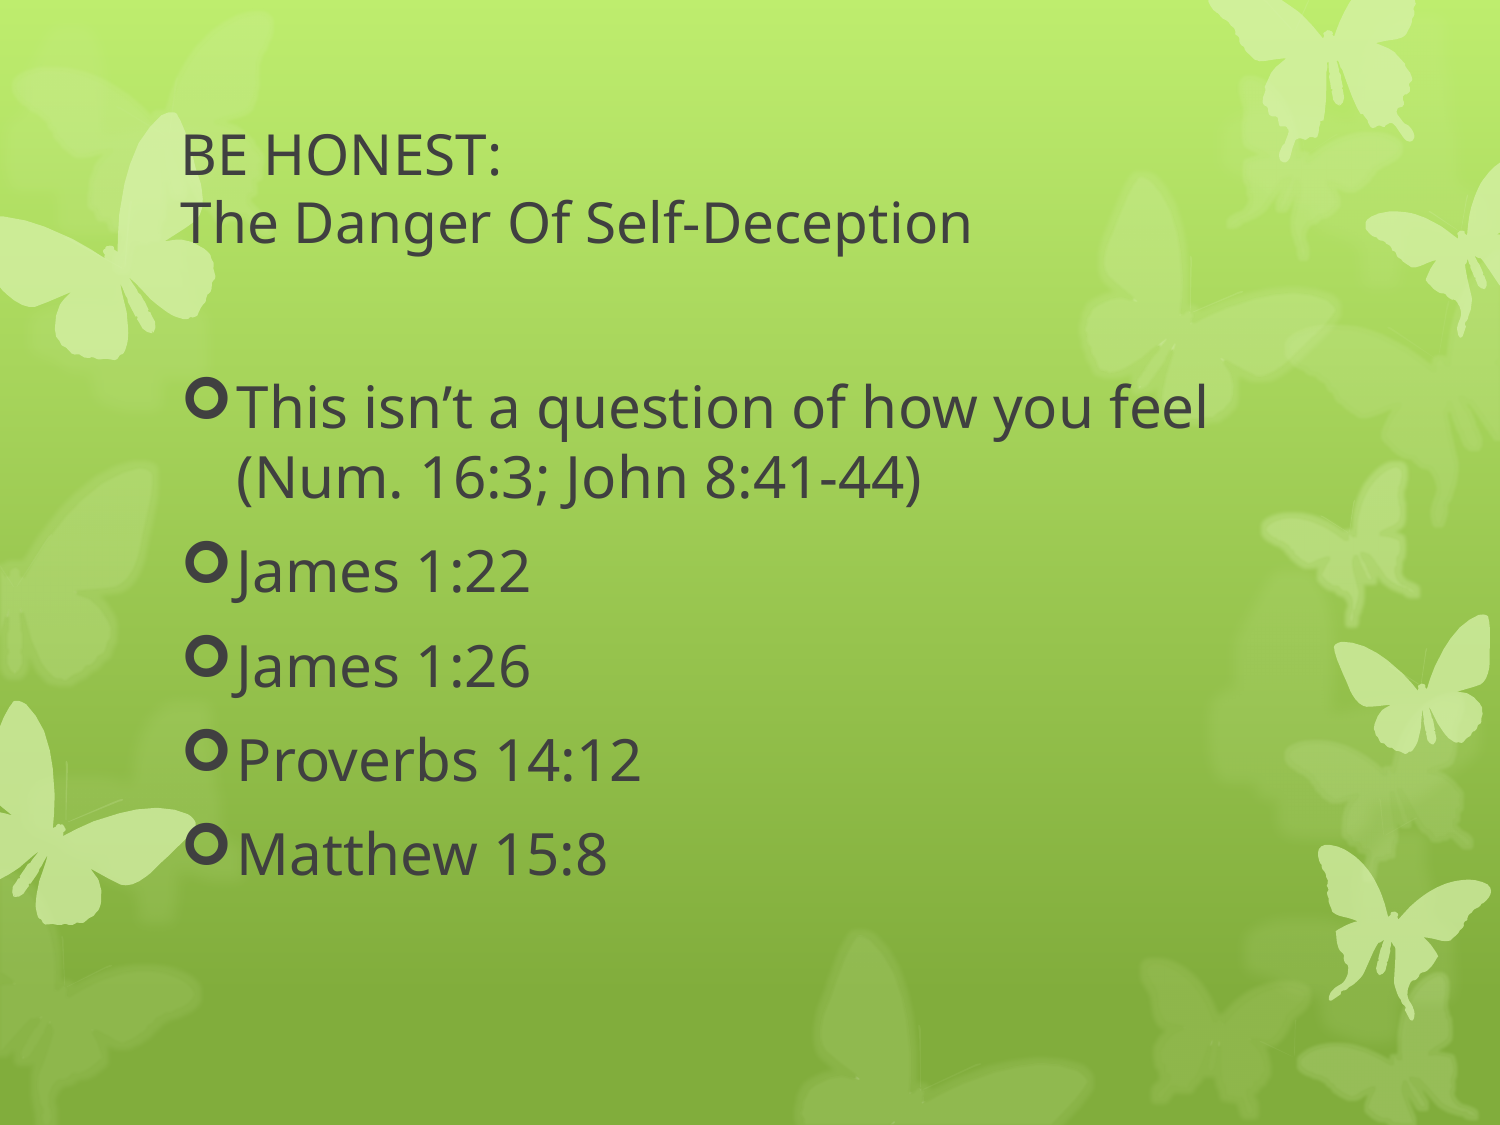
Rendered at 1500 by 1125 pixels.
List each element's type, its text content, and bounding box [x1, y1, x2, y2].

title BE HONEST: The Danger Of Self-Deception [165, 110, 1335, 263]
list This isn’t a question of how you feel (Num. 16:3; John 8:41-44) James 1:22 James 1:26 Proverbs 14:12 Matthew 15:8 [165, 296, 1335, 962]
